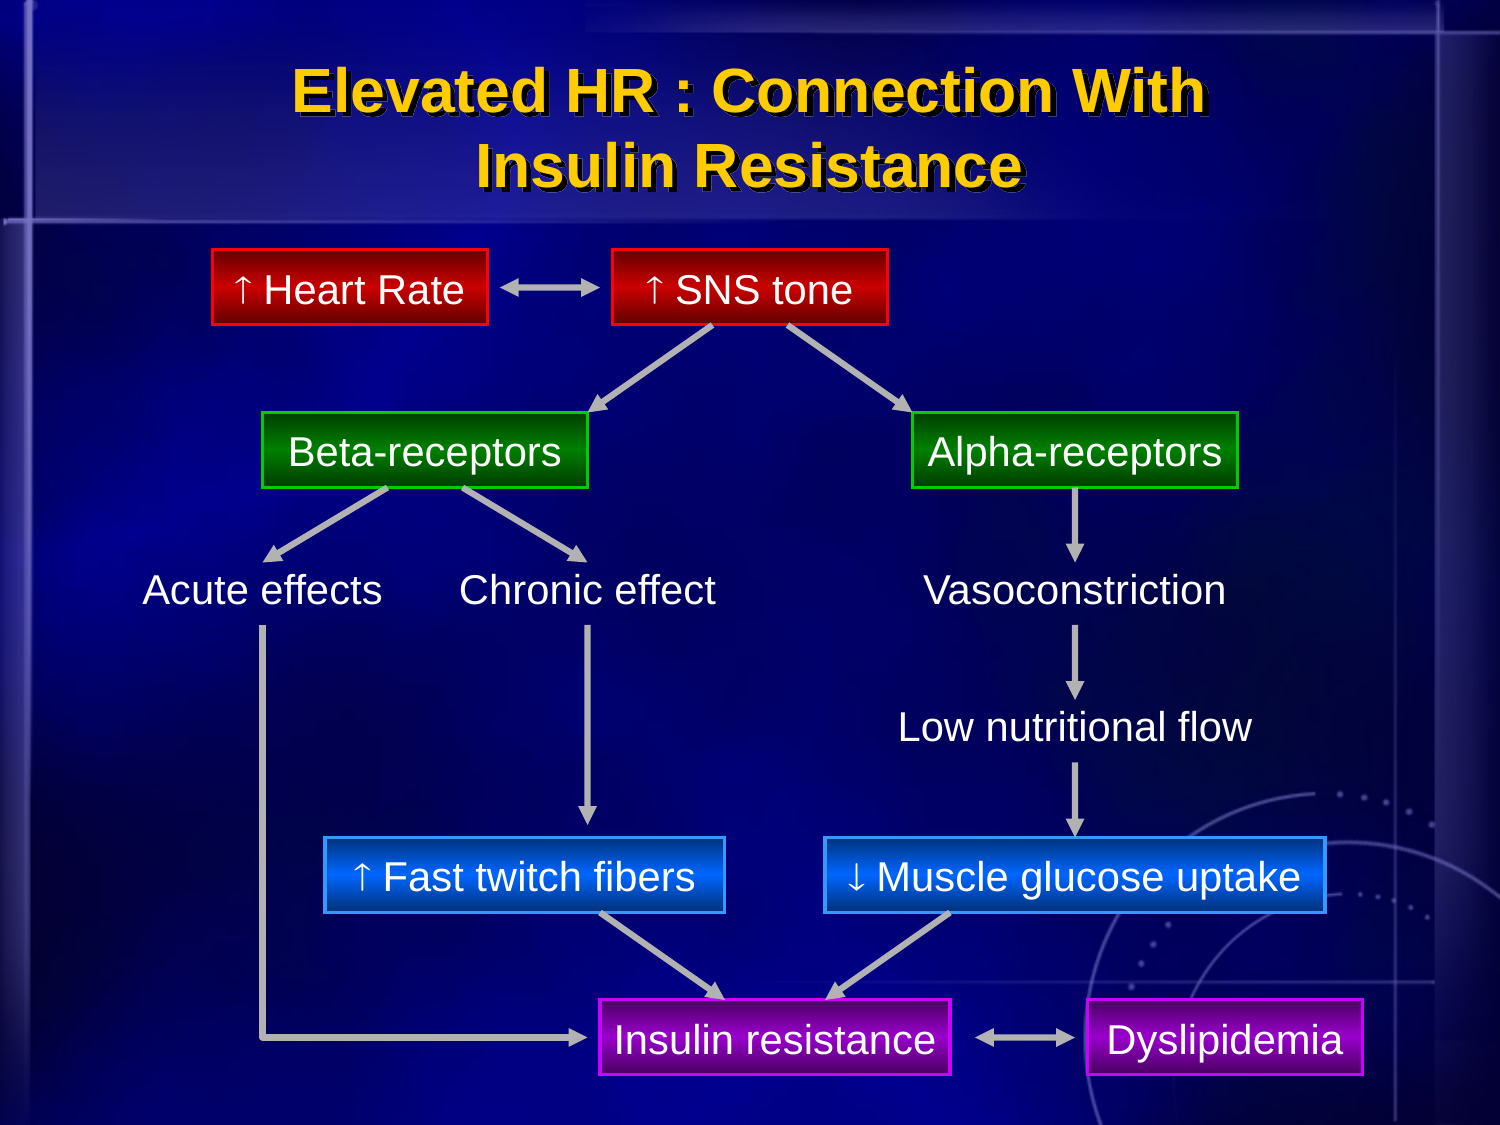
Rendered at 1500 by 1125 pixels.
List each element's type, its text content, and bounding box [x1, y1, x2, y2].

text_box [975, 1031, 1075, 1044]
text_box [1068, 762, 1082, 838]
text_box Acute effects [125, 562, 400, 613]
text_box Vasoconstriction [912, 562, 1238, 613]
picture [0, 0, 1500, 1125]
text_box [499, 281, 601, 294]
text_box [787, 324, 913, 413]
text_box [825, 912, 951, 1000]
text_box [1068, 487, 1082, 563]
text_box Low nutritional flow [912, 699, 1238, 750]
text_box Chronic effect [450, 562, 725, 613]
text_box  Fast twitch fibers [431, 837, 725, 913]
text_box [462, 487, 588, 563]
text_box [262, 487, 388, 563]
text_box [581, 624, 594, 826]
text_box Dyslipidemia [1087, 999, 1363, 1075]
text_box  Heart Rate [212, 249, 488, 325]
text_box [587, 324, 713, 413]
title Elevated HR : Connection With Insulin Resistance [212, 37, 1288, 213]
text_box  Muscle glucose uptake [825, 837, 1325, 913]
text_box Alpha-receptors [912, 412, 1238, 488]
text_box  SNS tone [612, 249, 888, 325]
text_box Insulin resistance [600, 999, 950, 1075]
text_box [262, 624, 588, 1044]
text_box [1068, 624, 1082, 700]
text_box [599, 912, 725, 1000]
text_box Beta-receptors [262, 412, 588, 488]
